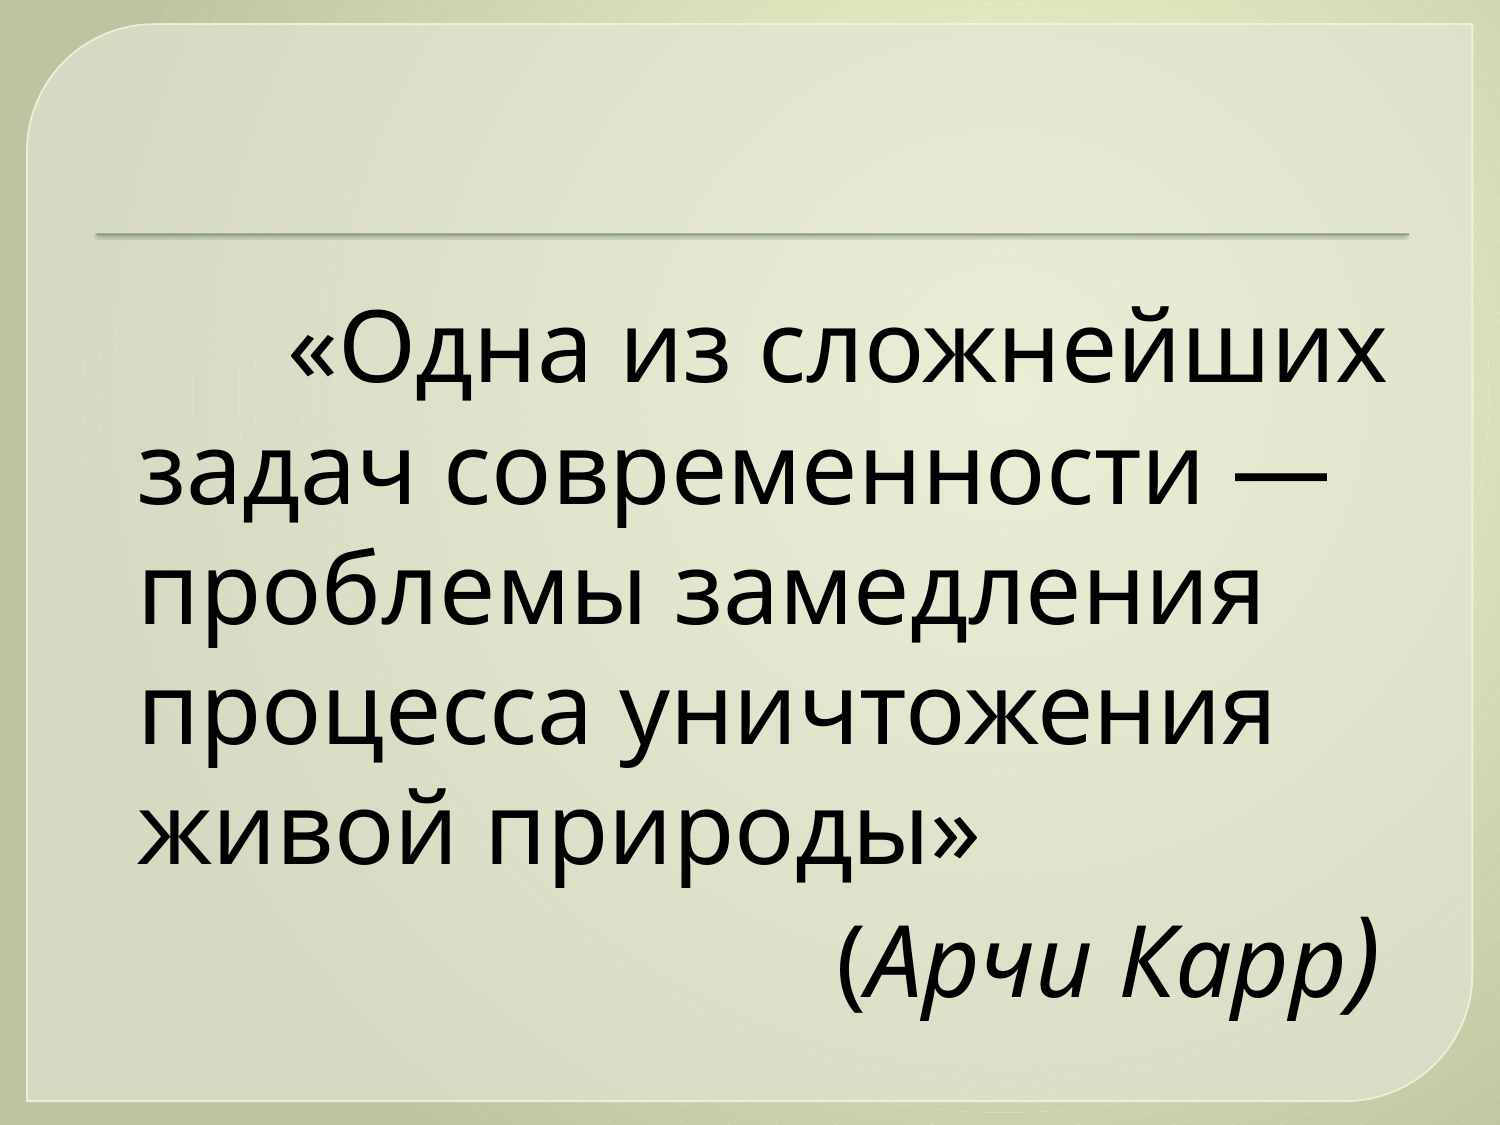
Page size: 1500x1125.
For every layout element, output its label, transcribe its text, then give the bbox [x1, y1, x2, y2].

list «Одна из сложнейших задач современности — проблемы замедления процесса уничтожения живой природы» (Арчи Карр) [75, 262, 1425, 950]
